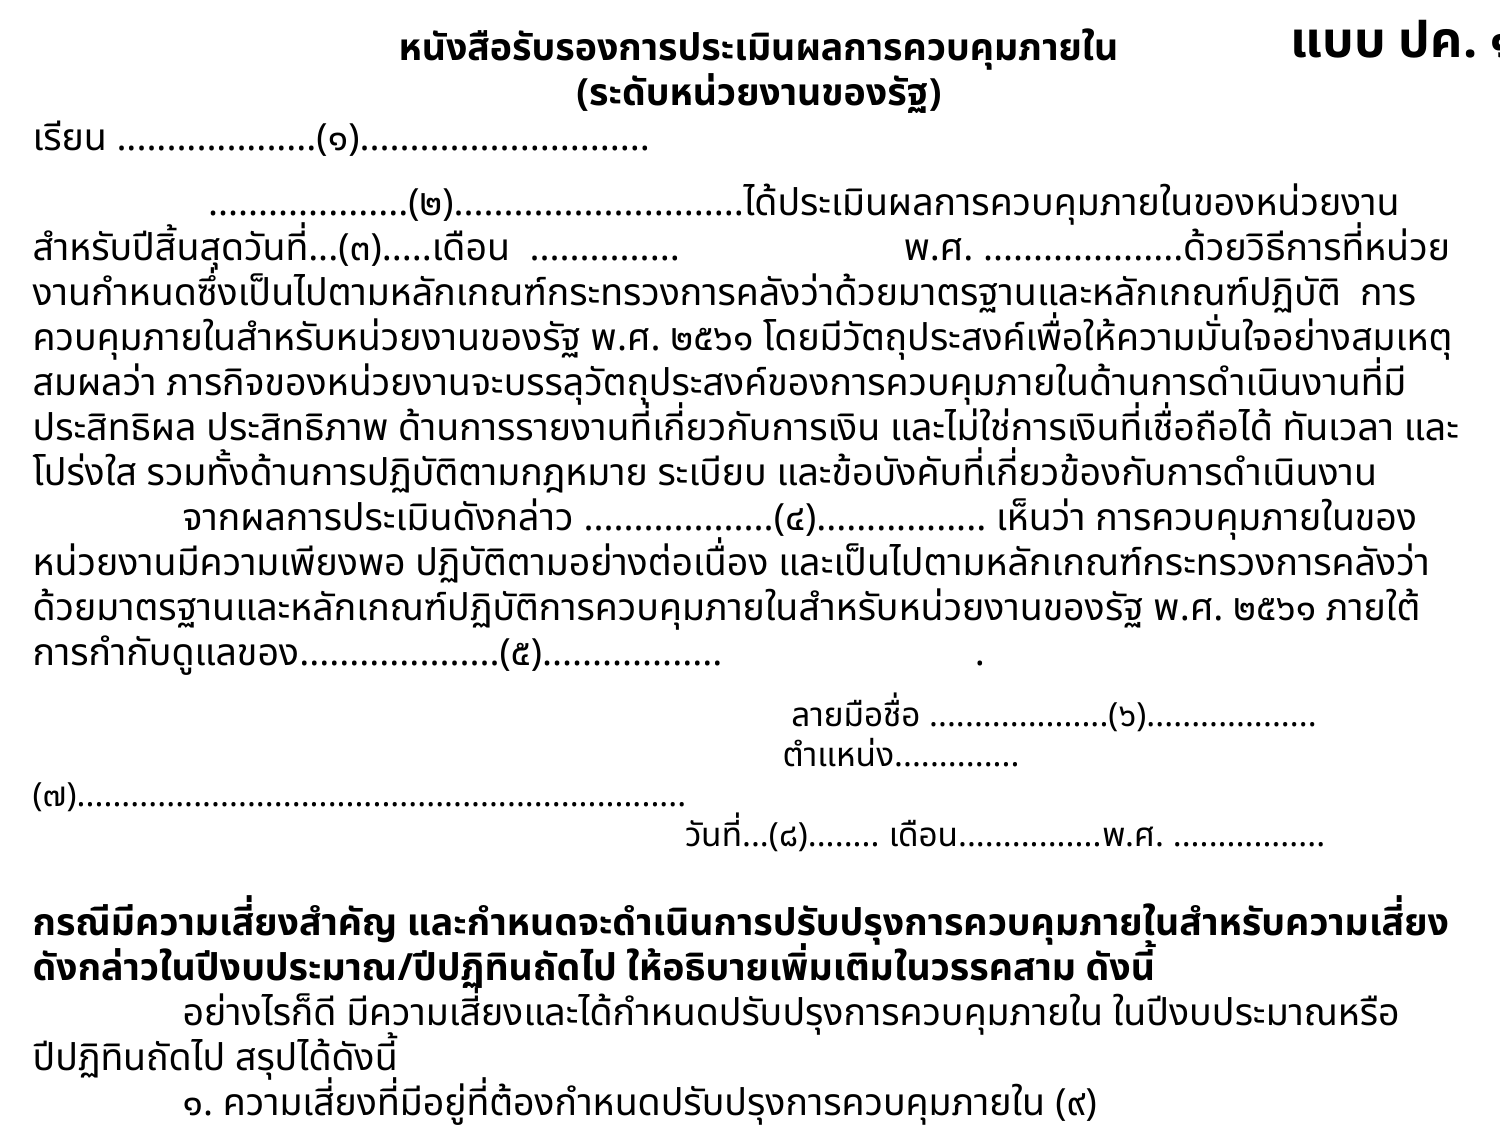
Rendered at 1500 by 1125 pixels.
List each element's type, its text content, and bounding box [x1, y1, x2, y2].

text_box แบบ ปค. ๑ [1276, 0, 1500, 75]
text_box หนังสือรับรองการประเมินผลการควบคุมภายใน (ระดับหน่วยงานของรัฐ) เรียน ....................(๑)............................. ....................(๒).............................ได้ประเมินผลการควบคุมภายในของหน่วยงาน สำหรับปีสิ้นสุดวันที่...(๓).....เดือน ............... พ.ศ. ....................ด้วยวิธีการที่หน่วยงานกำหนดซึ่งเป็นไปตามหลักเกณฑ์กระทรวงการคลังว่าด้วยมาตรฐานและหลักเกณฑ์ปฏิบัติ การควบคุมภายในสำหรับหน่วยงานของรัฐ พ.ศ. ๒๕๖๑ โดยมีวัตถุประสงค์เพื่อให้ความมั่นใจอย่างสมเหตุสมผลว่า ภารกิจของหน่วยงานจะบรรลุวัตถุประสงค์ของการควบคุมภายในด้านการดำเนินงานที่มีประสิทธิผล ประสิทธิภาพ ด้านการรายงานที่เกี่ยวกับการเงิน และไม่ใช่การเงินที่เชื่อถือได้ ทันเวลา และโปร่งใส รวมทั้งด้านการปฏิบัติตามกฎหมาย ระเบียบ และข้อบังคับที่เกี่ยวข้องกับการดำเนินงาน จากผลการประเมินดังกล่าว ...................(๔)................. เห็นว่า การควบคุมภายในของหน่วยงานมีความเพียงพอ ปฏิบัติตามอย่างต่อเนื่อง และเป็นไปตามหลักเกณฑ์กระทรวงการคลังว่าด้วยมาตรฐานและหลักเกณฑ์ปฏิบัติการควบคุมภายในสำหรับหน่วยงานของรัฐ พ.ศ. ๒๕๖๑ ภายใต้ การกำกับดูแลของ....................(๕).................. . ลายมือชื่อ ....................(๖)................... ตำแหน่ง..............(๗).................................................................... วันที่...(๘)........ เดือน................พ.ศ. ................. กรณีมีความเสี่ยงสำคัญ และกำหนดจะดำเนินการปรับปรุงการควบคุมภายในสำหรับความเสี่ยงดังกล่าวในปีงบประมาณ/ปีปฏิทินถัดไป ให้อธิบายเพิ่มเติมในวรรคสาม ดังนี้ อย่างไรก็ดี มีความเสี่ยงและได้กำหนดปรับปรุงการควบคุมภายใน ในปีงบประมาณหรือปีปฏิทินถัดไป สรุปได้ดังนี้ ๑. ความเสี่ยงที่มีอยู่ที่ต้องกำหนดปรับปรุงการควบคุมภายใน (๙) ๑.๑............................................................................................................................... ๑.๒............................................................................................................................... ๒. การปรับปรุงการควบคุมภายใน (๑๐) ๒.๑............................................................................................................................... ๒.๒............................................................................................................................... [17, 15, 1500, 1125]
